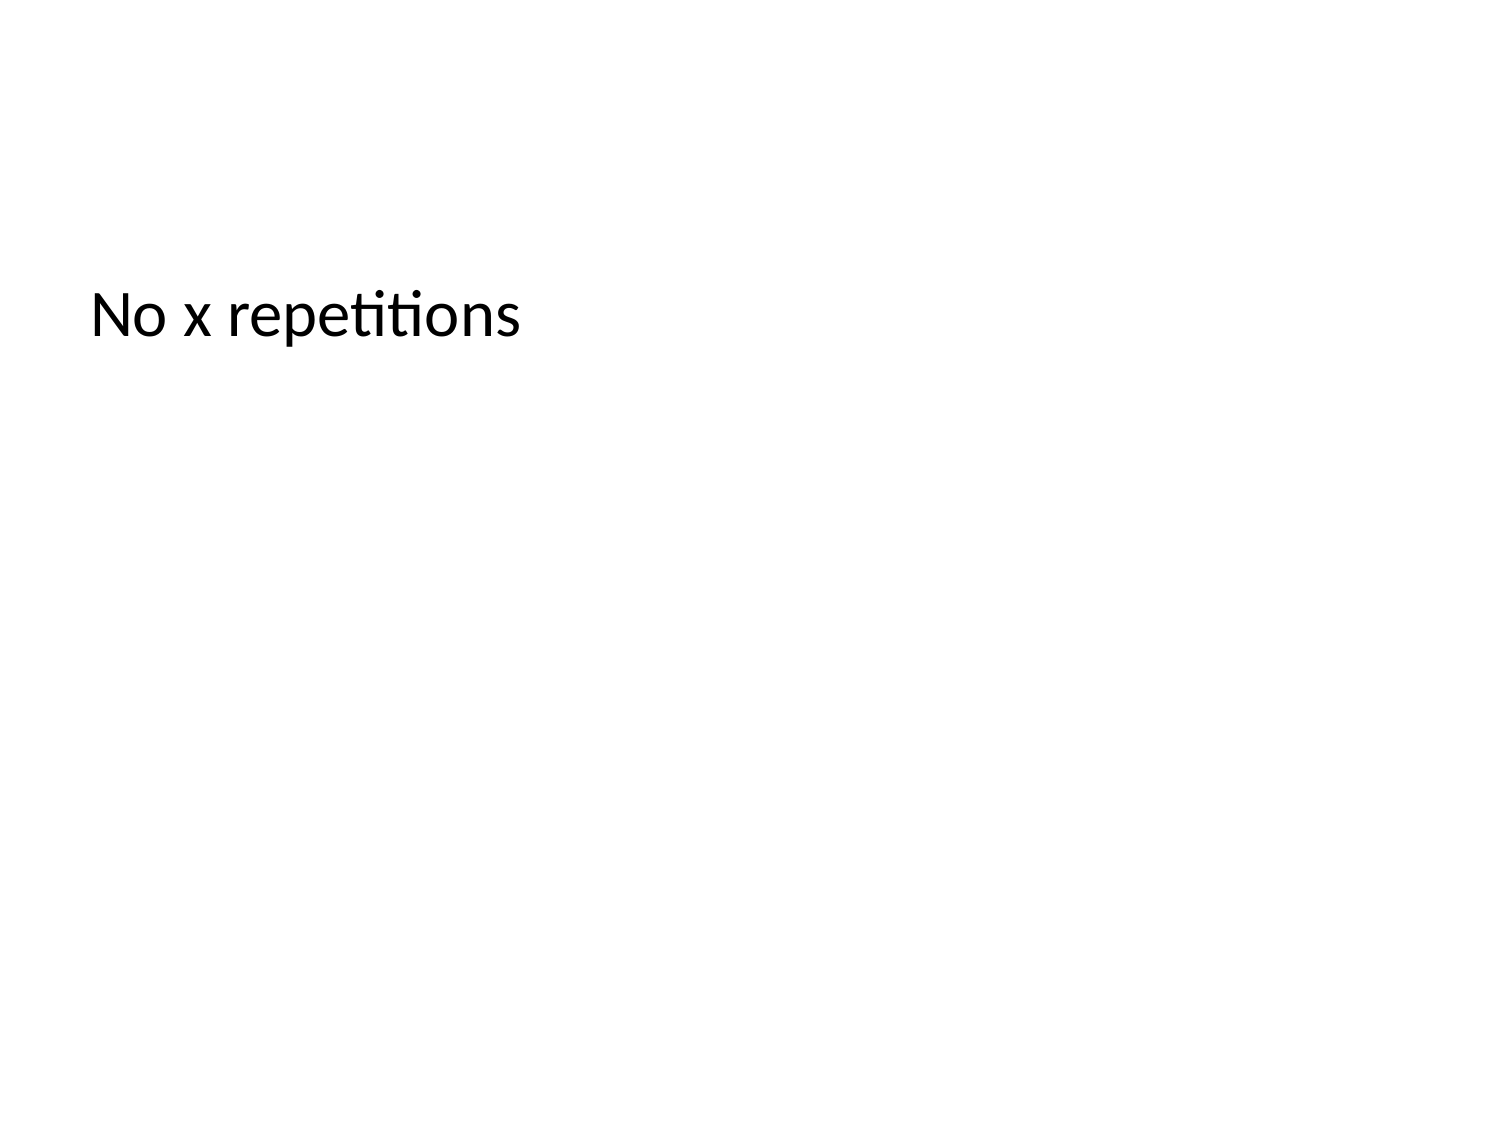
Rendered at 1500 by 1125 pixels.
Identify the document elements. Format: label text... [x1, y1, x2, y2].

list No x repetitions [75, 262, 1425, 1005]
